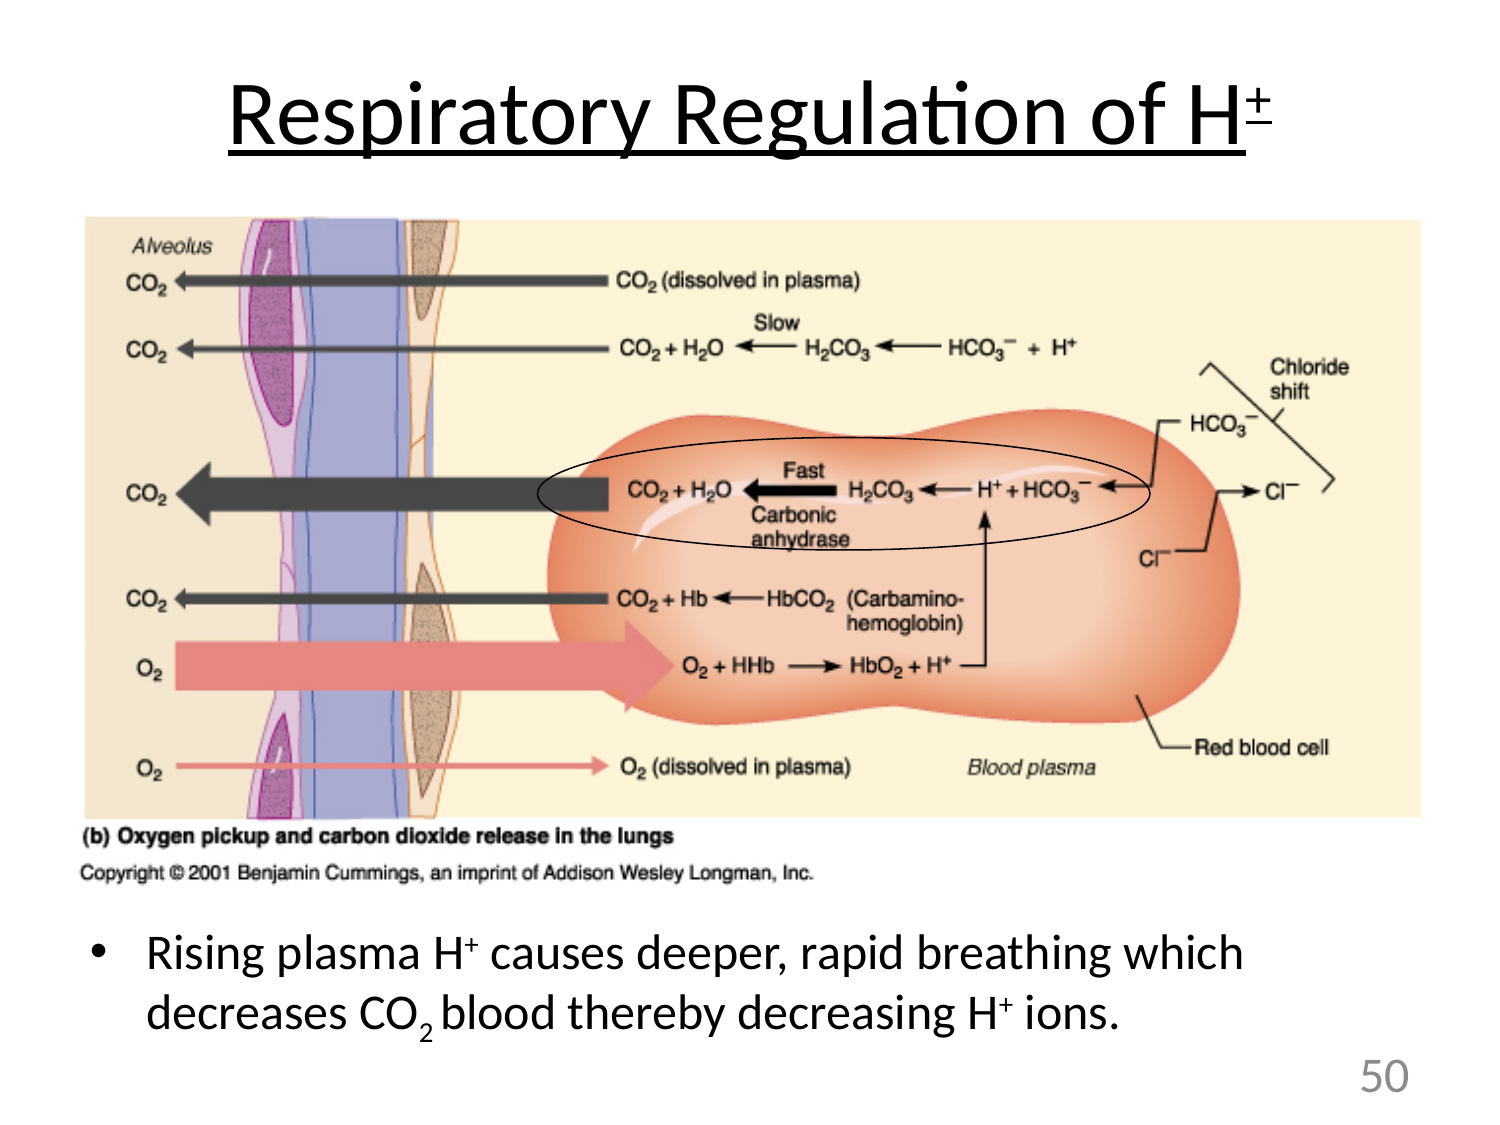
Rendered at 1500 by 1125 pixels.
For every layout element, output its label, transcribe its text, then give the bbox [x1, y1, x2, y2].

text_box Respiratory Regulation of H+ [74, 45, 1425, 198]
picture [62, 199, 1438, 901]
slide_number 50 [1074, 1081, 1425, 1103]
text_box Rising plasma H+ causes deeper, rapid breathing which decreases CO2 blood thereby decreasing H+ ions. [74, 912, 1425, 1081]
